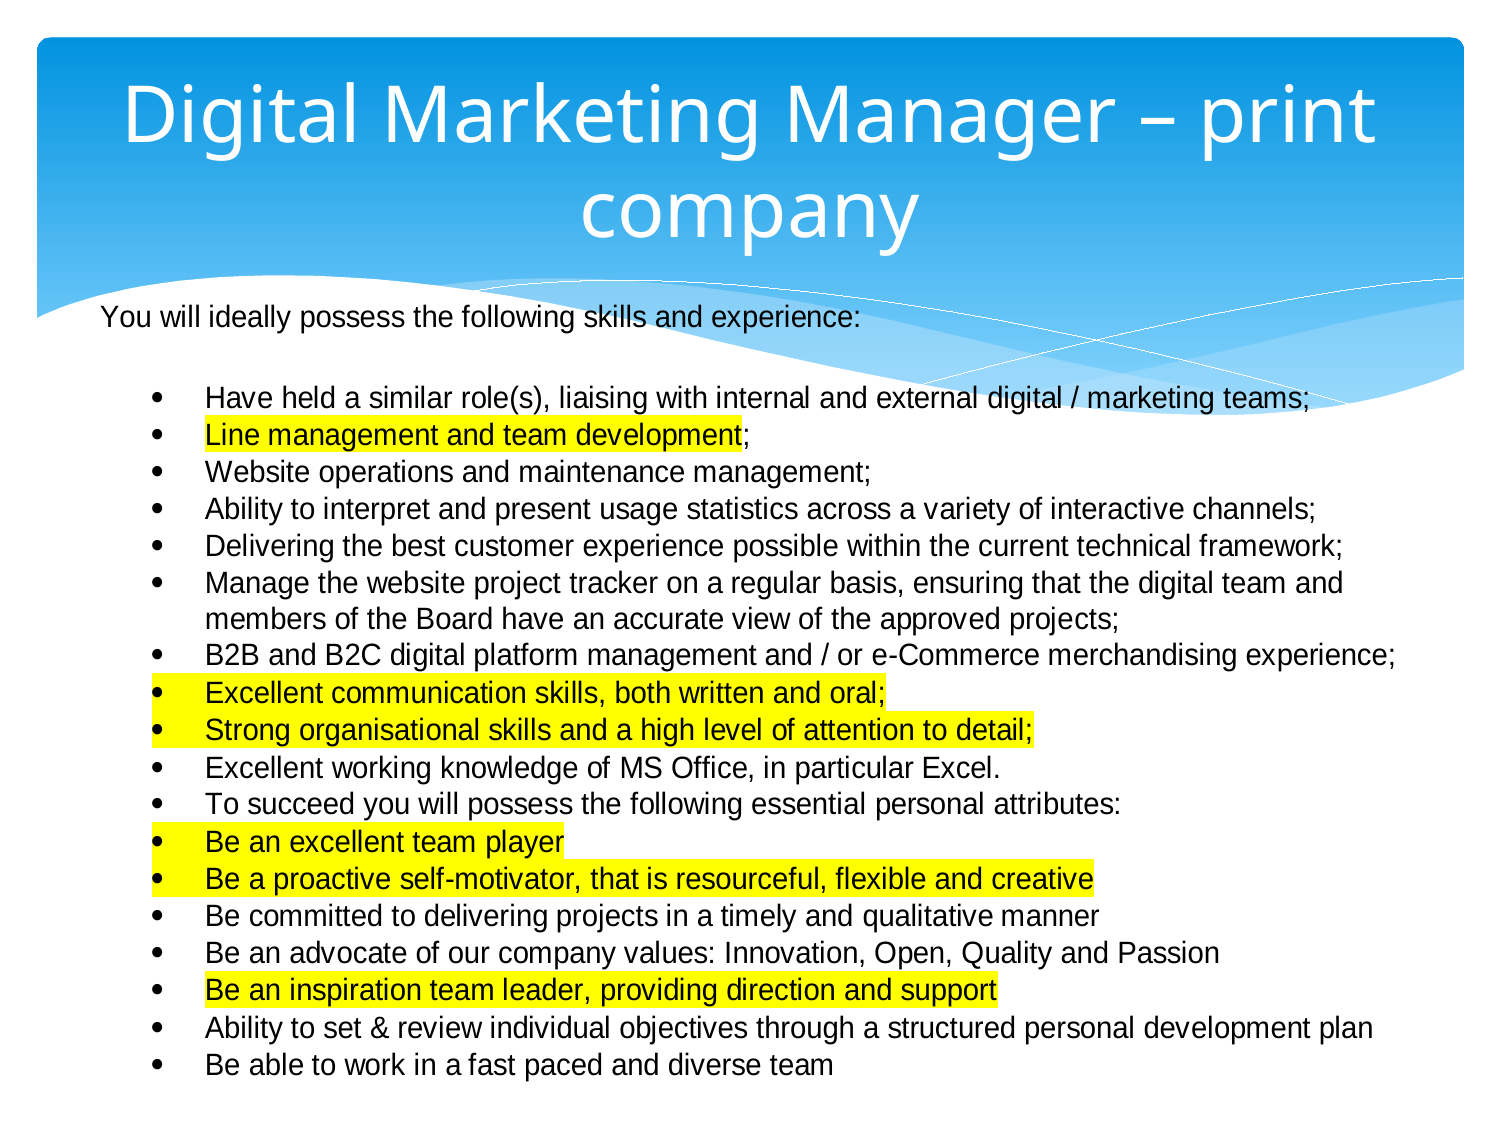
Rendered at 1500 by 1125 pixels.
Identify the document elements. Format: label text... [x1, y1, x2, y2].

title Digital Marketing Manager – print company [75, 55, 1425, 261]
picture [99, 299, 1413, 1125]
